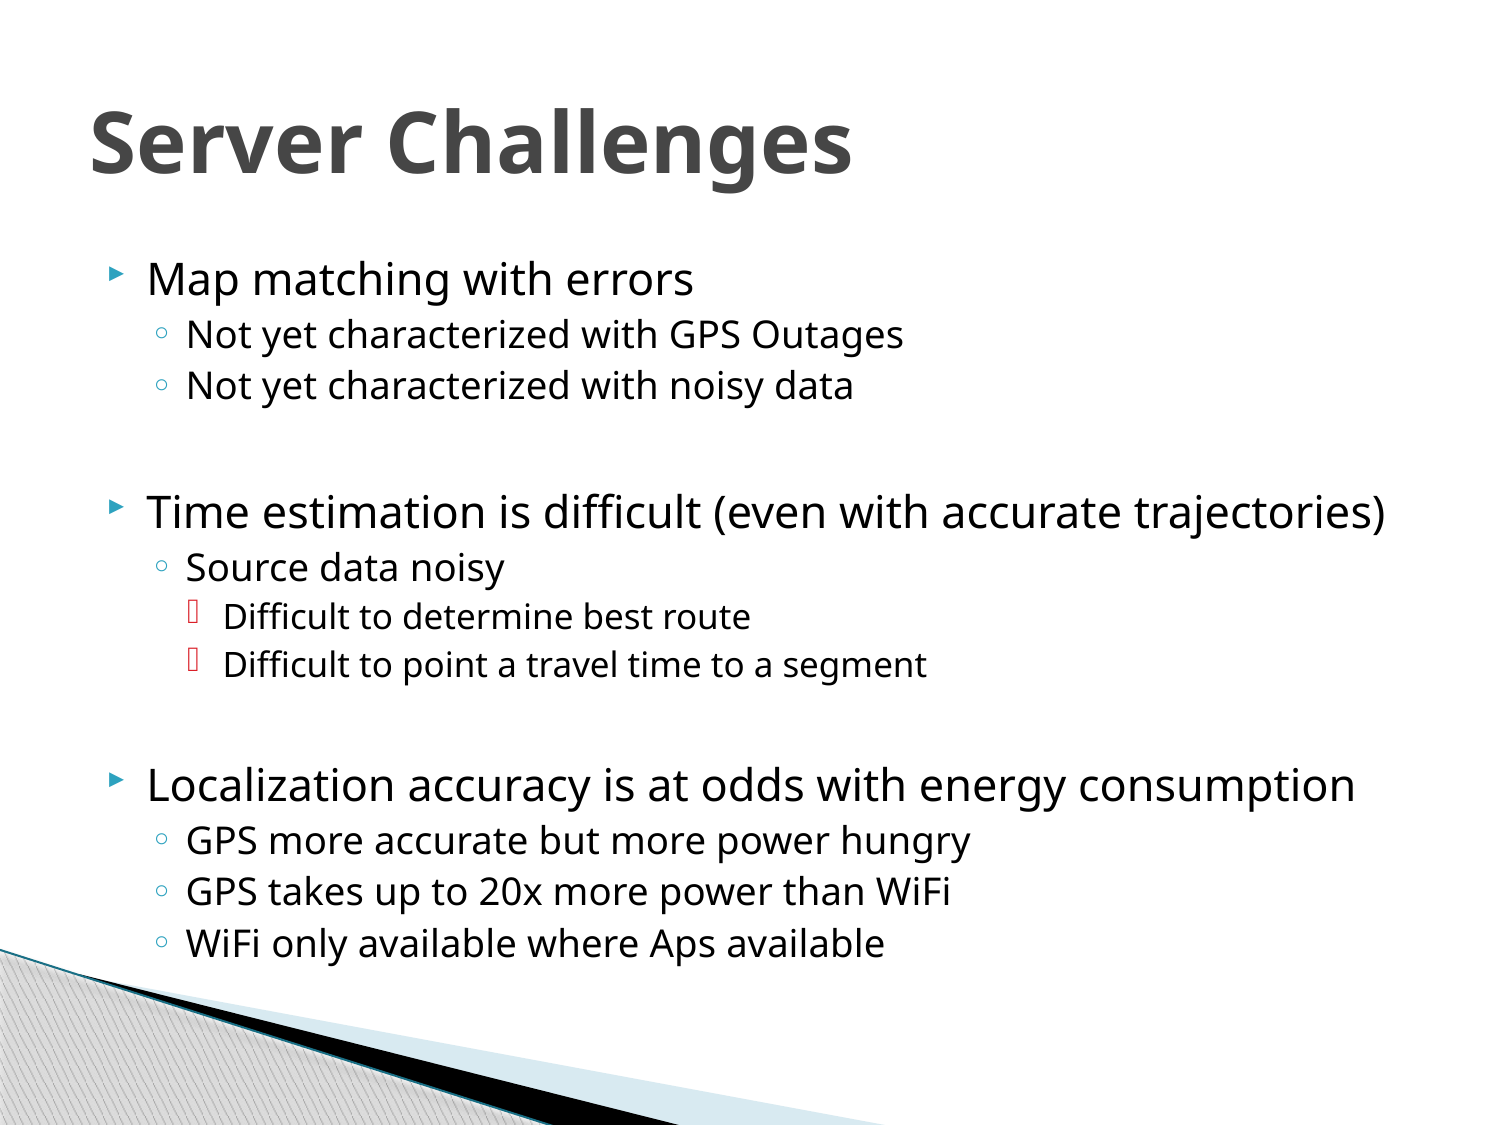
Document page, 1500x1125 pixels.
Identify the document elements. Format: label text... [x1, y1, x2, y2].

title Server Challenges [75, 45, 1425, 233]
list Map matching with errors Not yet characterized with GPS Outages Not yet characterized with noisy data Time estimation is difficult (even with accurate trajectories) Source data noisy Difficult to determine best route Difficult to point a travel time to a segment Localization accuracy is at odds with energy consumption GPS more accurate but more power hungry GPS takes up to 20x more power than WiFi WiFi only available where Aps available [75, 243, 1425, 986]
